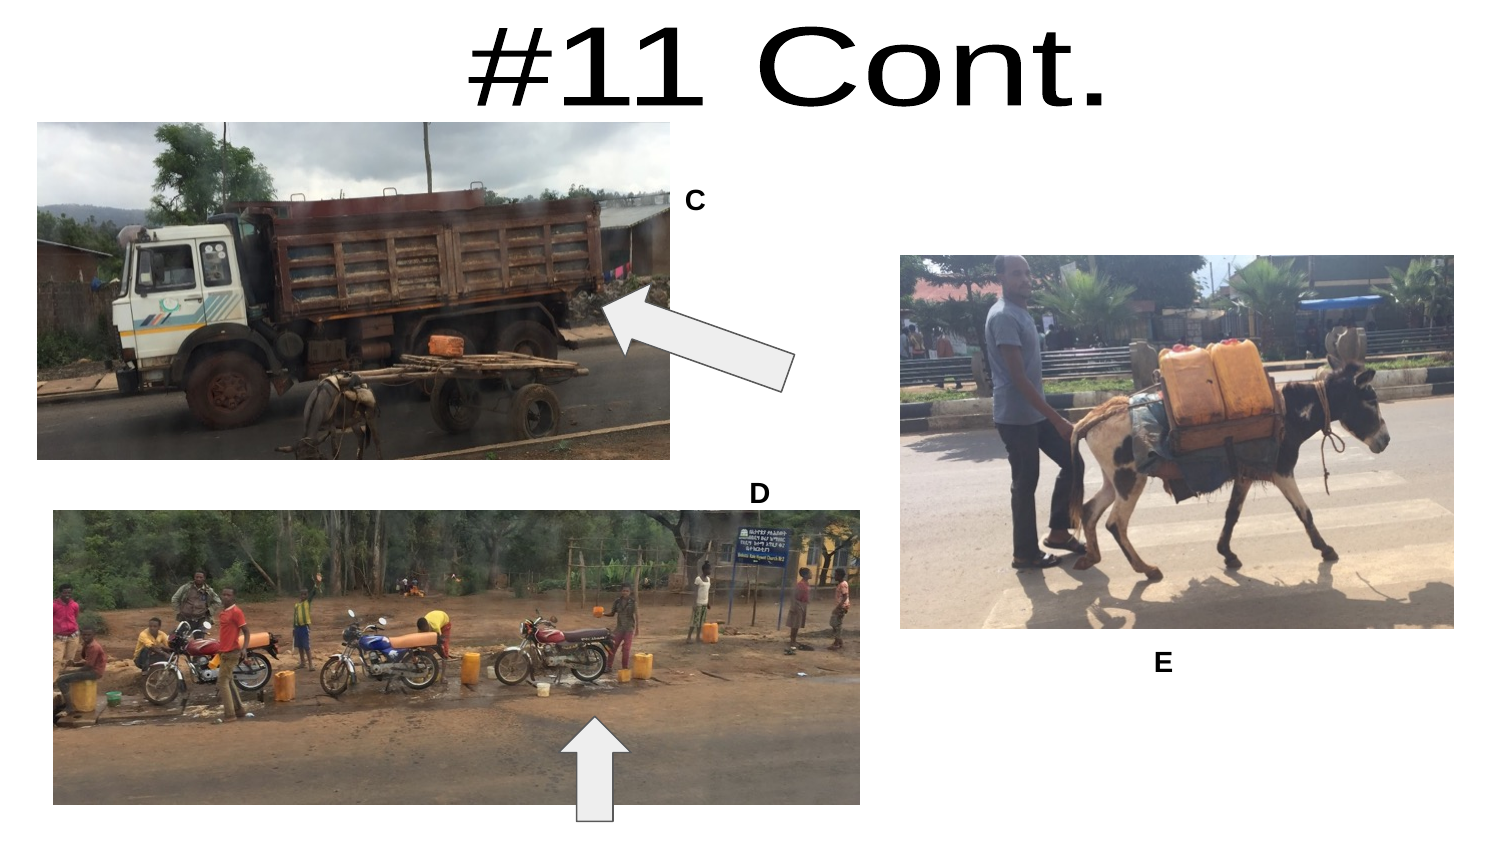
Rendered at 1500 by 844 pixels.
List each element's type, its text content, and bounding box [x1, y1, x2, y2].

picture [900, 255, 1455, 629]
picture [53, 509, 861, 805]
text_box [675, 312, 795, 393]
text_box D [734, 459, 836, 508]
picture [36, 122, 670, 460]
text_box C [675, 165, 721, 246]
text_box [576, 813, 613, 822]
text_box E [1122, 637, 1206, 700]
